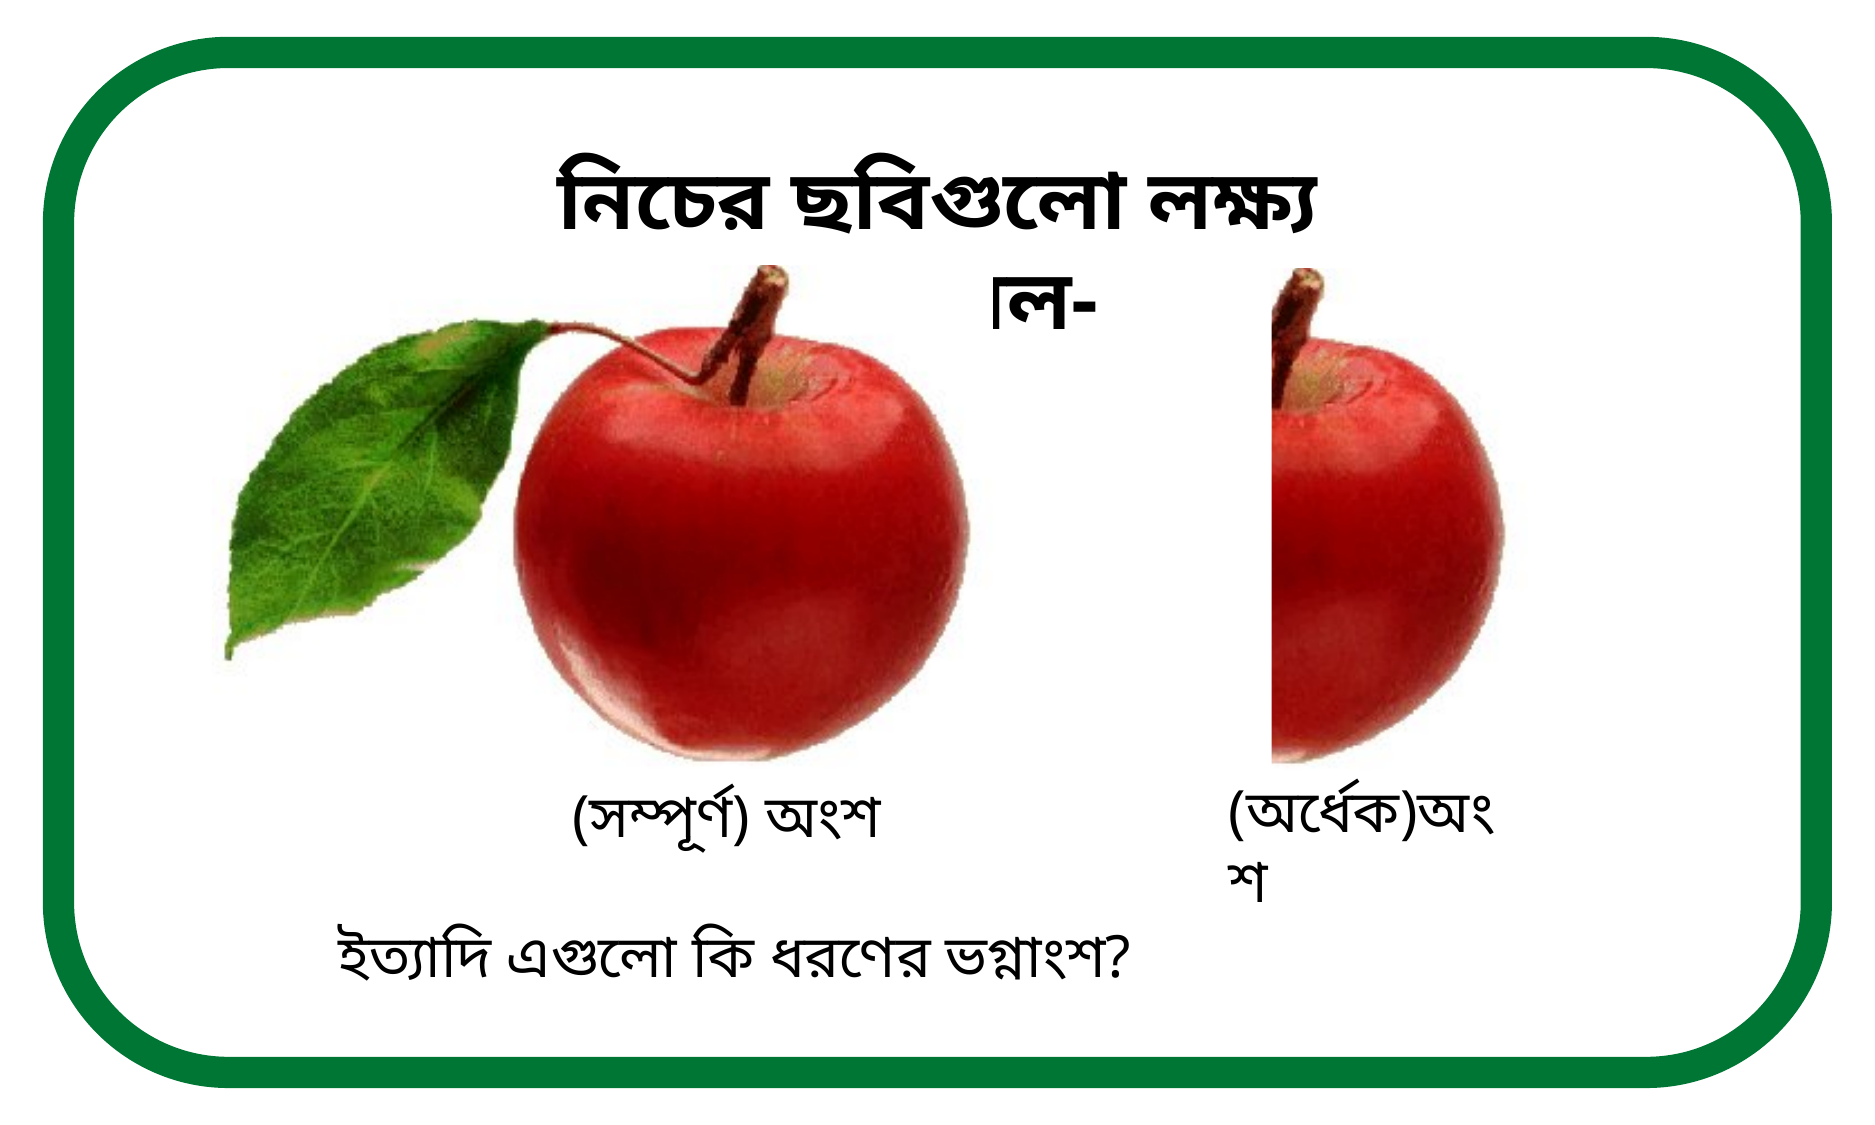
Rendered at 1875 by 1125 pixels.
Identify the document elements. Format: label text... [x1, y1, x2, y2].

text_box নিচের ছবিগুলো লক্ষ্য করে বল- [457, 138, 1418, 354]
picture [212, 265, 993, 791]
picture [1271, 268, 1528, 794]
